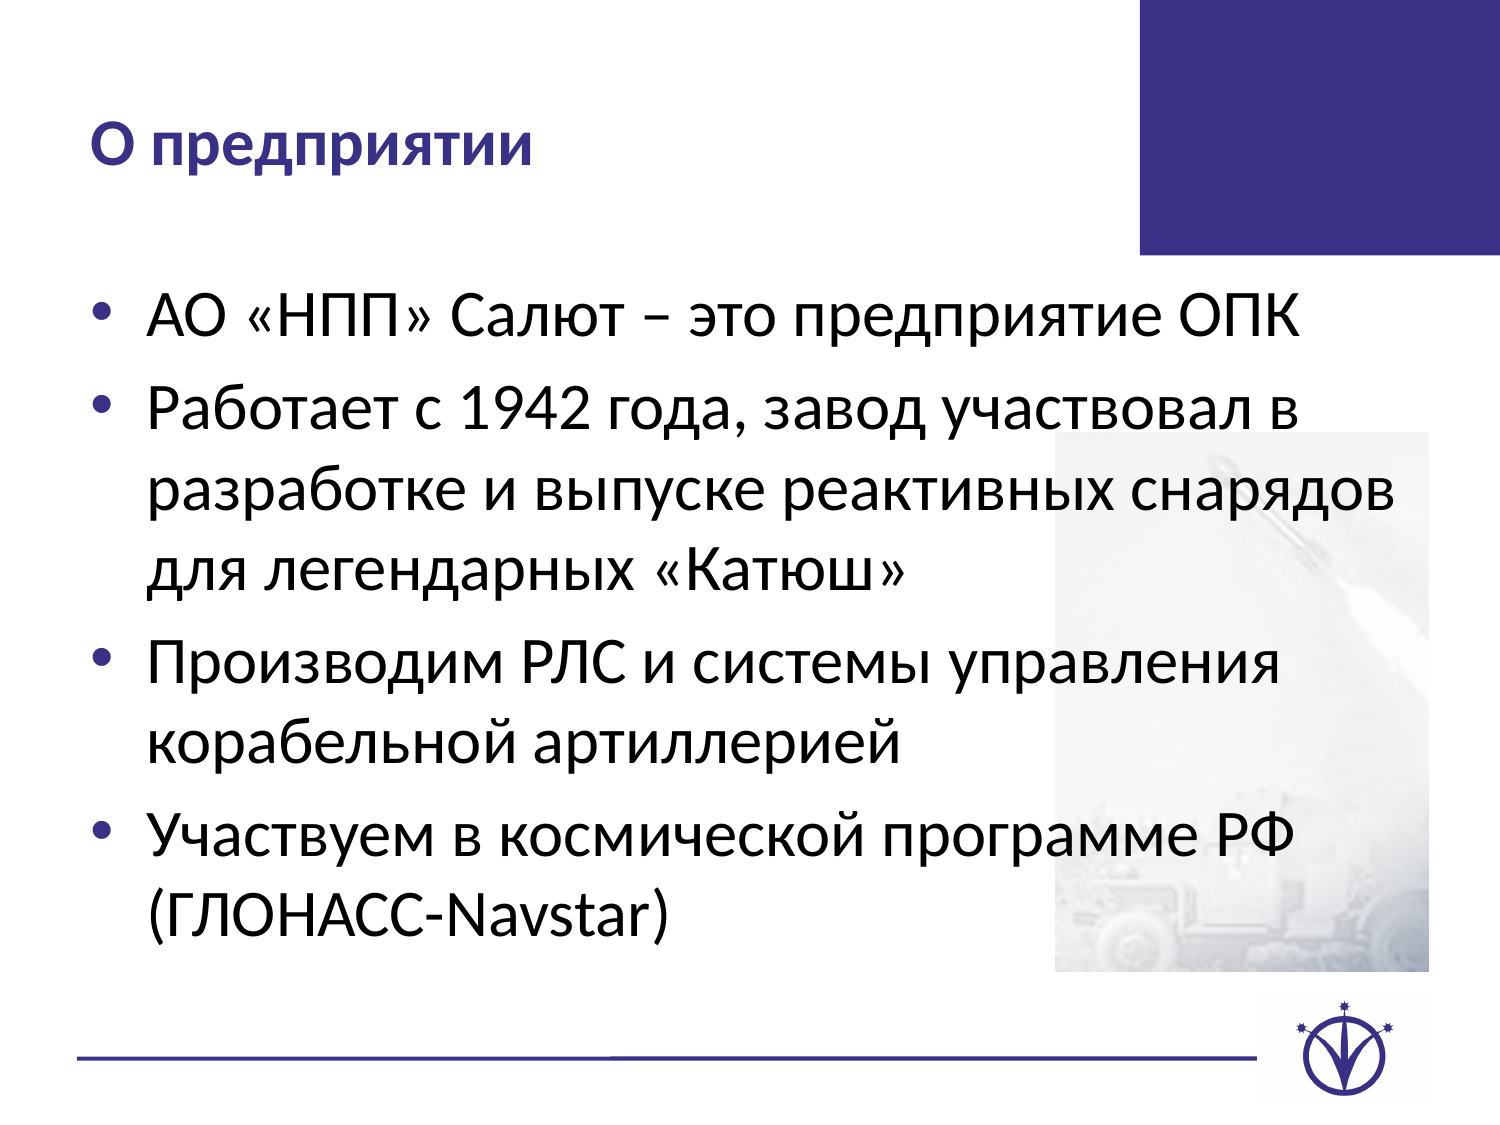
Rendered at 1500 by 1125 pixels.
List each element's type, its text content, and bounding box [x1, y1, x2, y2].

list АО «НПП» Салют – это предприятие ОПК Работает с 1942 года, завод участвовал в разработке и выпуске реактивных снарядов для легендарных «Катюш» Производим РЛС и системы управления корабельной артиллерией Участвуем в космической программе РФ (ГЛОНАСС-Navstar) [74, 262, 1426, 1006]
picture [1257, 992, 1432, 1104]
title О предприятии [74, 44, 1426, 233]
picture [1055, 432, 1429, 972]
